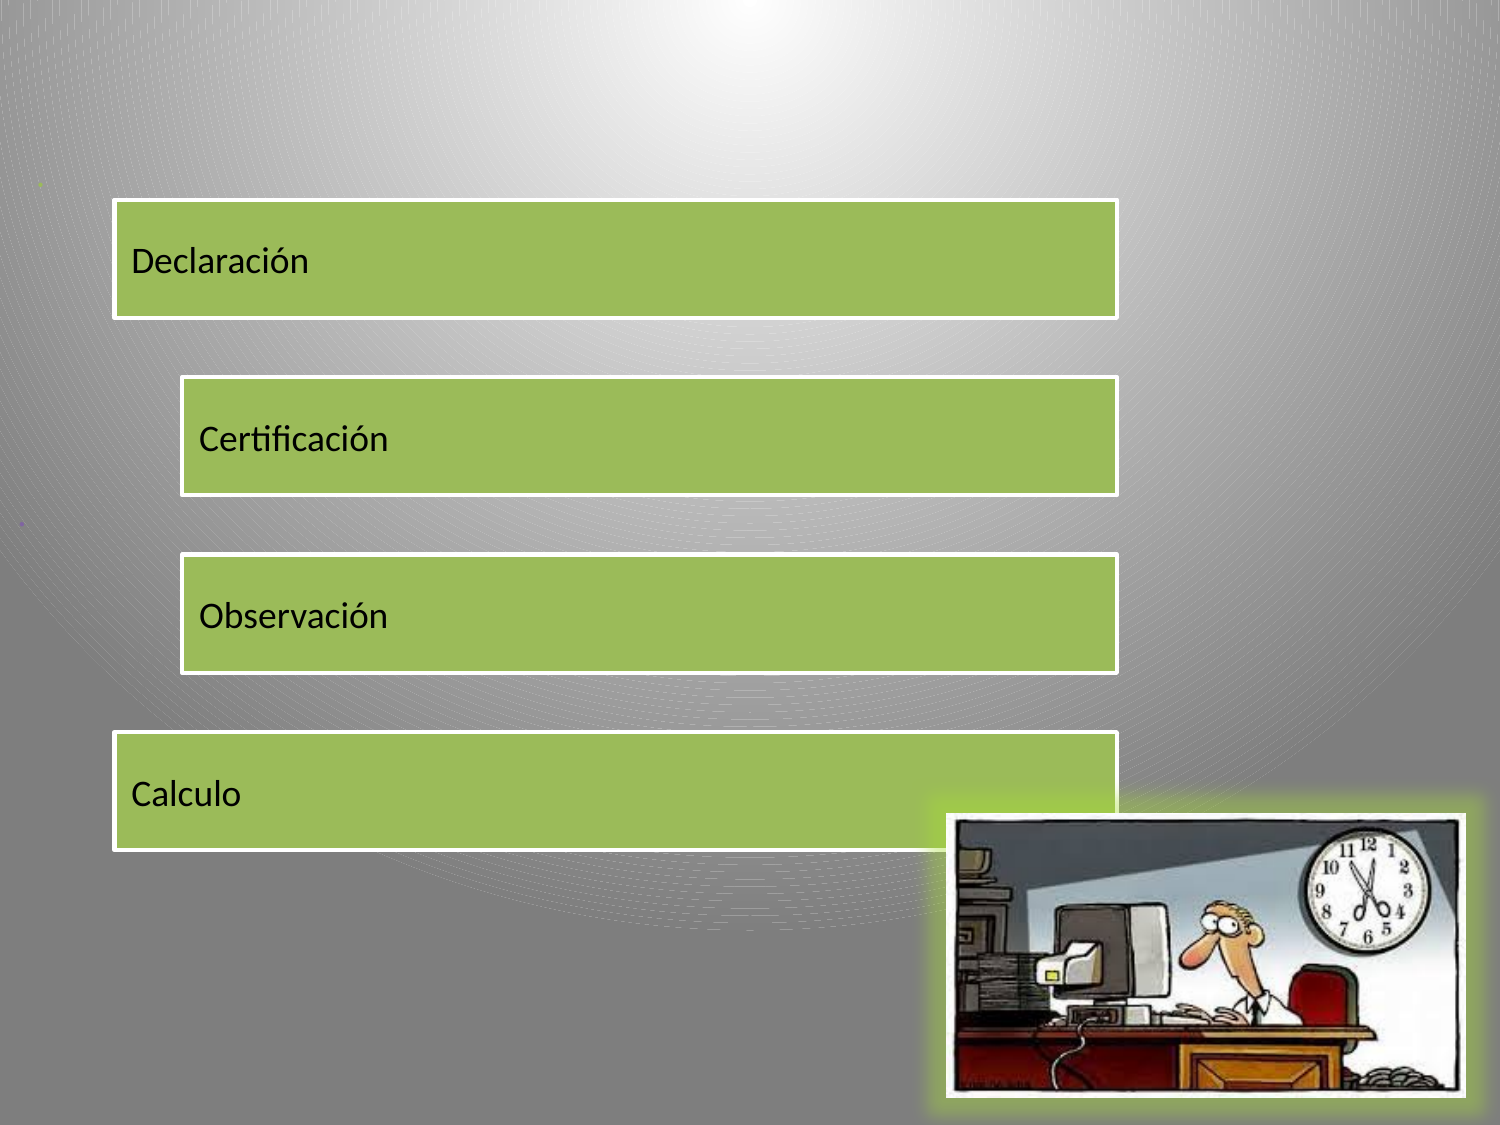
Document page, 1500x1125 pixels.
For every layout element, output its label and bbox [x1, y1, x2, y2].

picture [946, 813, 1466, 1099]
text_box [16, 88, 1118, 859]
